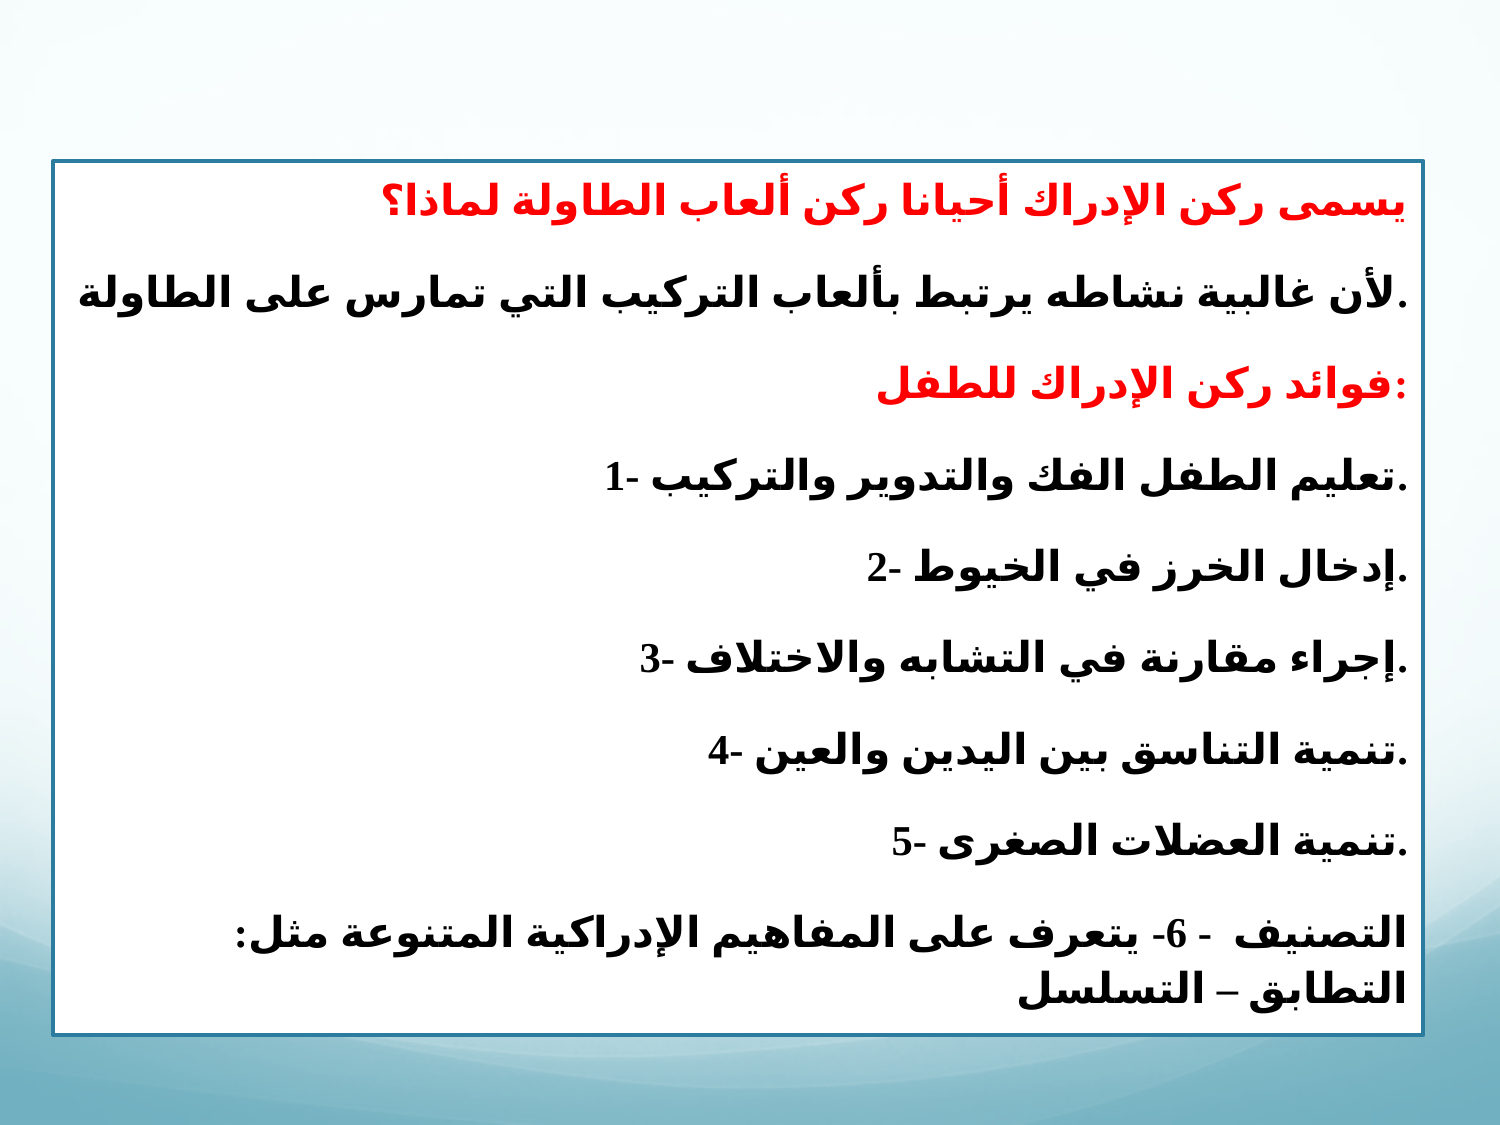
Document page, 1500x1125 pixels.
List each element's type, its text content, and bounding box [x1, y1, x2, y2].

list يسمى ركن الإدراك أحيانا ركن ألعاب الطاولة لماذا؟ لأن غالبية نشاطه يرتبط بألعاب التركيب التي تمارس على الطاولة. فوائد ركن الإدراك للطفل: 1- تعليم الطفل الفك والتدوير والتركيب. 2- إدخال الخرز في الخيوط. 3- إجراء مقارنة في التشابه والاختلاف. 4- تنمية التناسق بين اليدين والعين. 5- تنمية العضلات الصغرى. التصنيف - 6- يتعرف على المفاهيم الإدراكية المتنوعة مثل: التطابق – التسلسل [51, 159, 1425, 1037]
